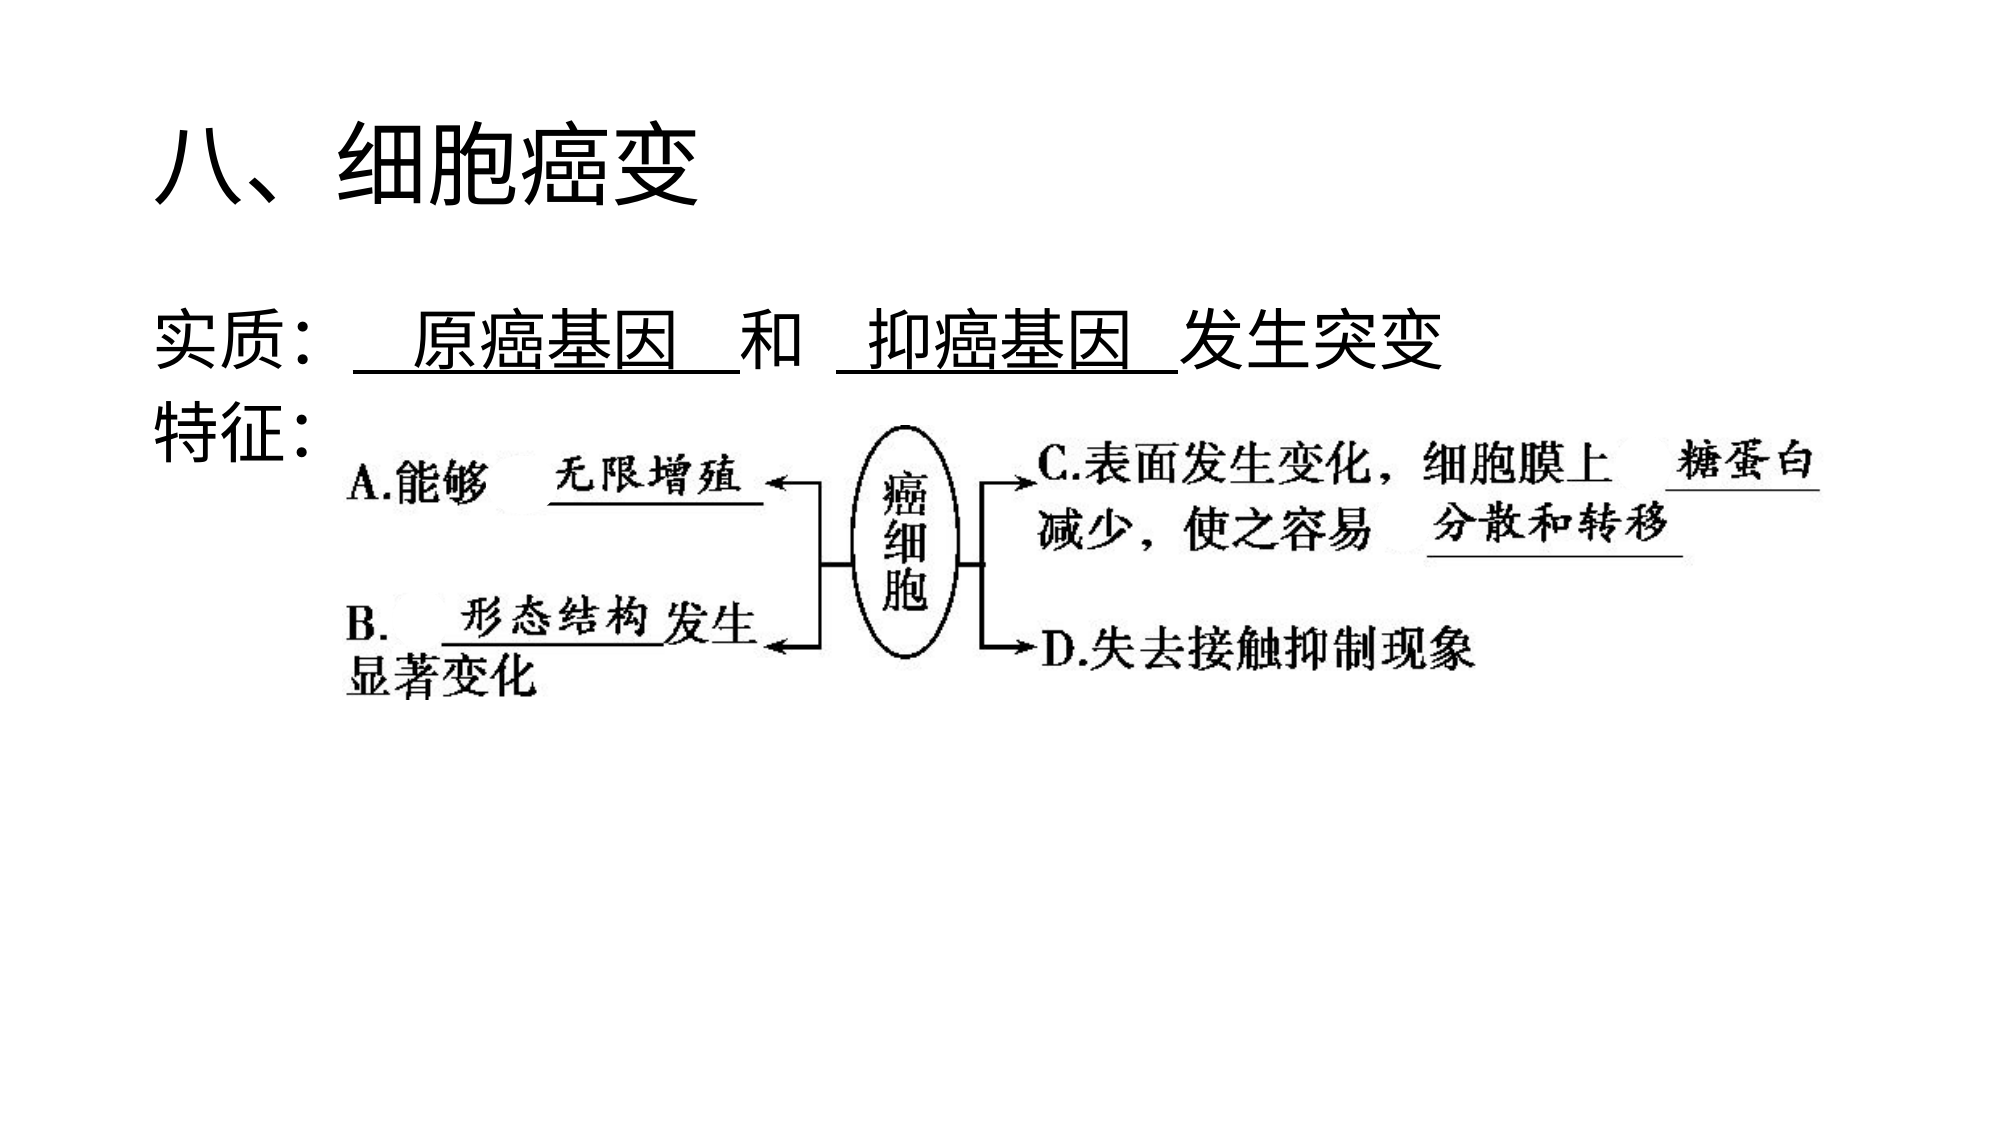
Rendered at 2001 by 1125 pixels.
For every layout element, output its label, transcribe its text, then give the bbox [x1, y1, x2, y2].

list 实质： 原癌基因 和 抑癌基因 发生突变 特征： [137, 299, 1863, 1014]
title 八、细胞癌变 [137, 59, 1863, 278]
picture [342, 425, 1825, 700]
